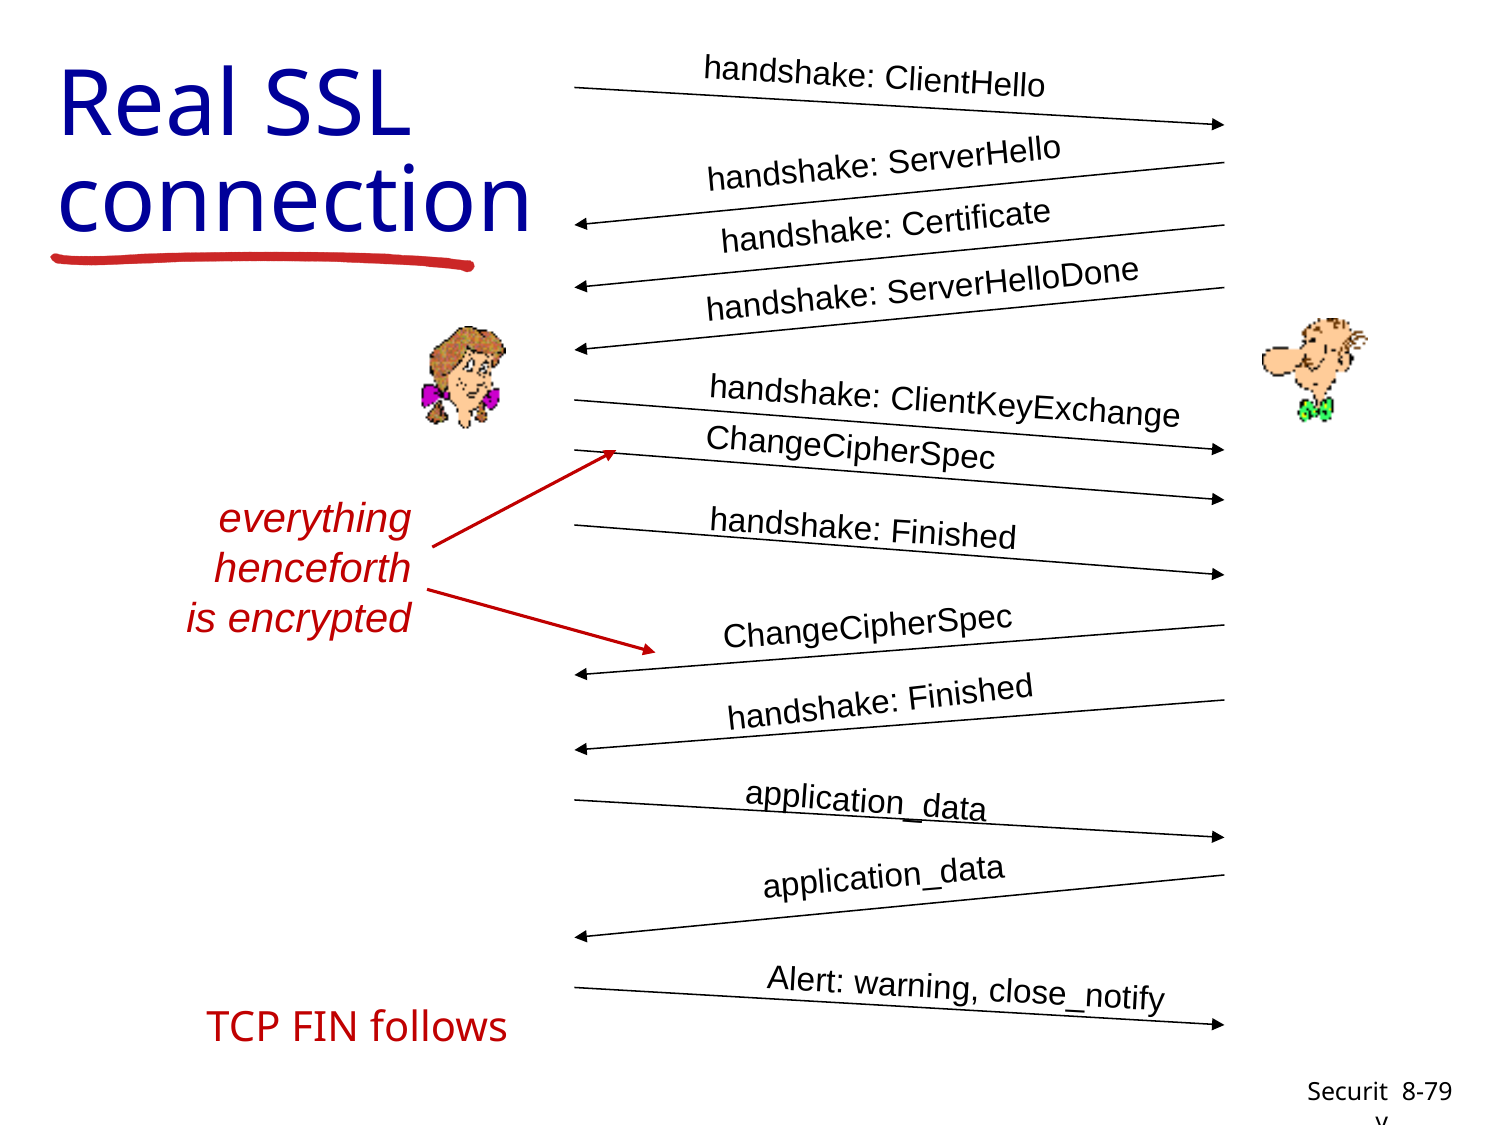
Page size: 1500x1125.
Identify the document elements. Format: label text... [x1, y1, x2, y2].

text_box 8-79 [1387, 1068, 1500, 1113]
footer Security [1284, 1067, 1403, 1110]
picture [47, 245, 480, 279]
picture [1262, 318, 1369, 427]
text_box TCP FIN follows [191, 992, 523, 1058]
text_box everything henceforth is encrypted [171, 483, 427, 649]
title Real SSL connection [41, 60, 562, 248]
picture [418, 325, 506, 434]
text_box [574, 47, 1225, 1026]
